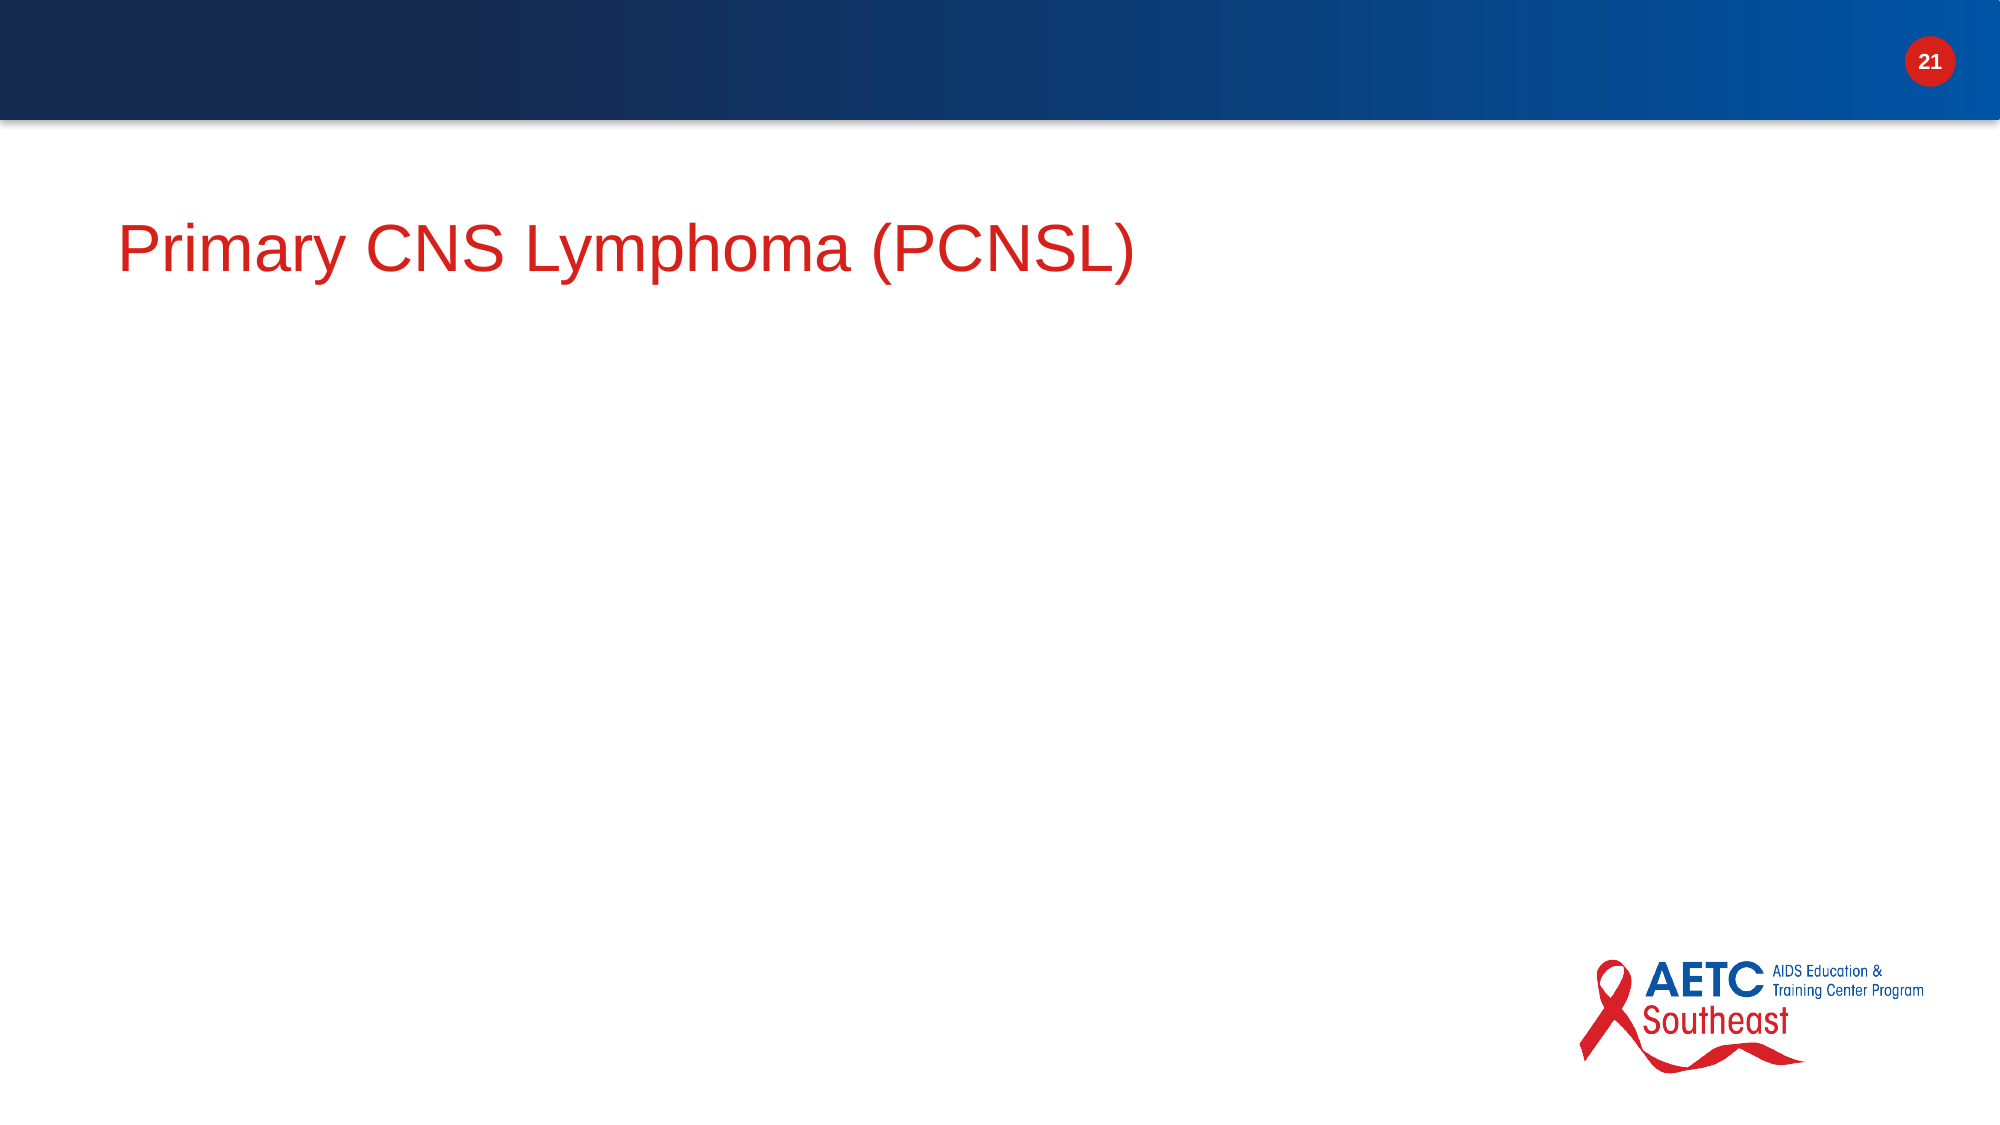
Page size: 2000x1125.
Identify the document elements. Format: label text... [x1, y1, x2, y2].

picture [1571, 937, 1931, 1085]
title Primary CNS Lymphoma (PCNSL) [102, 197, 1827, 304]
